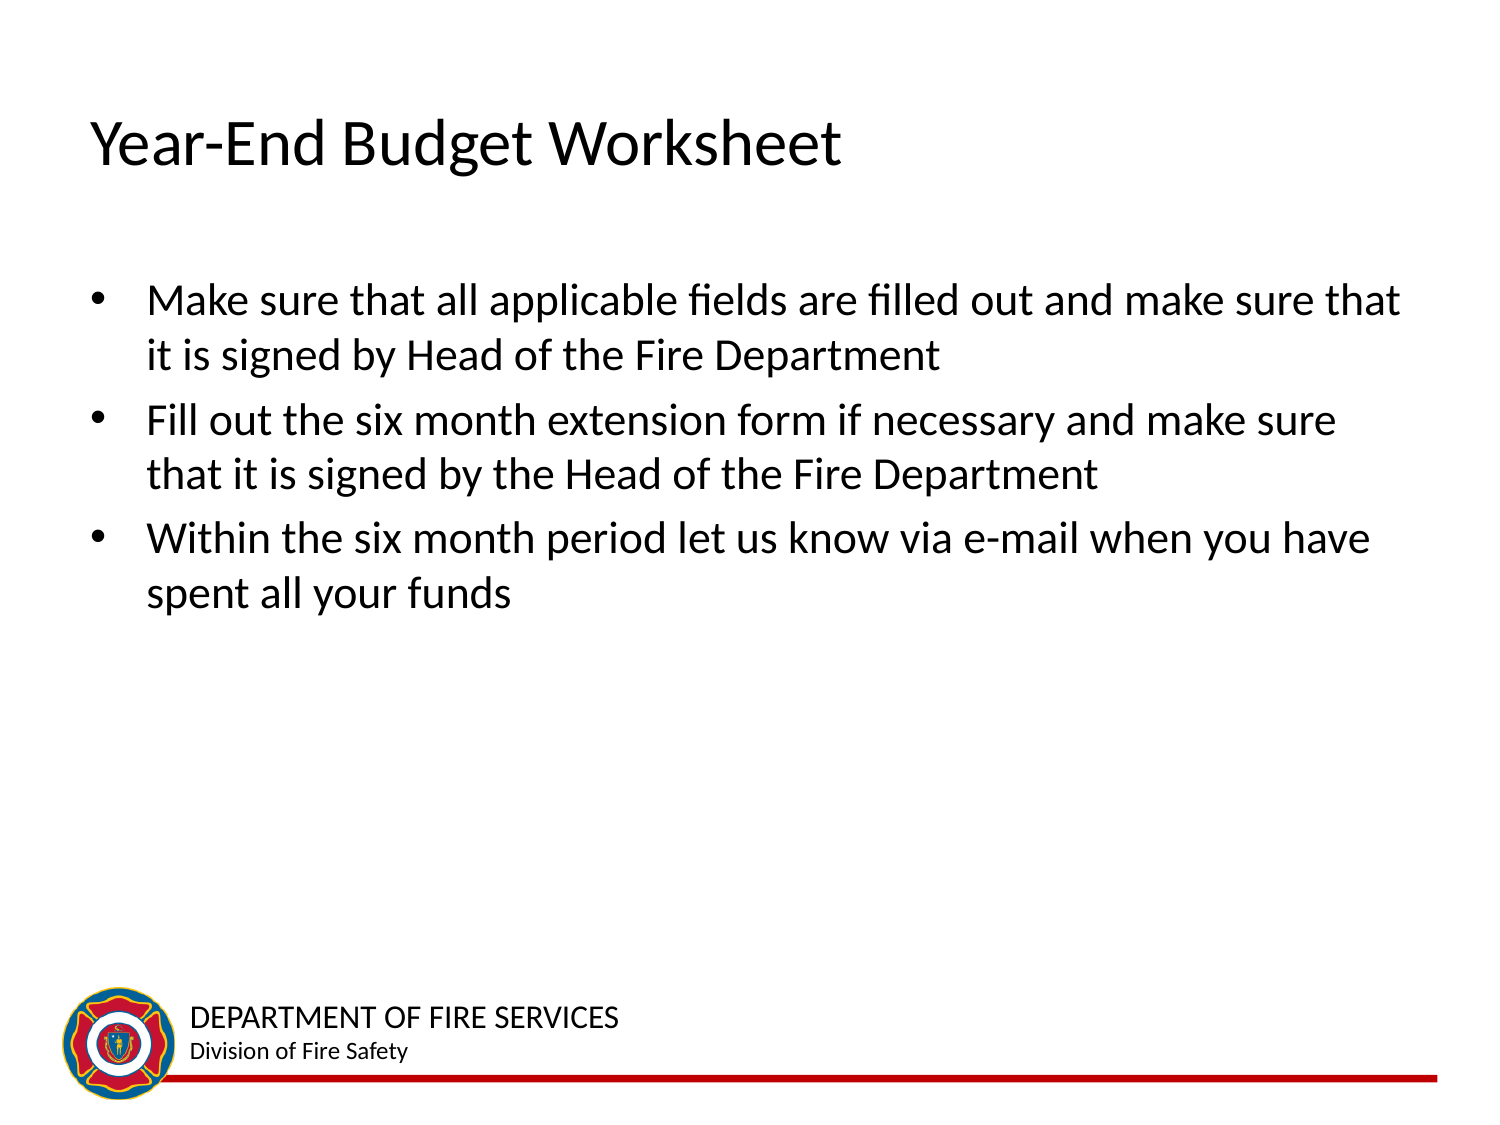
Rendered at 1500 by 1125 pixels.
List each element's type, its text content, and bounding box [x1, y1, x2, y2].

title Year-End Budget Worksheet [75, 45, 1425, 233]
list Make sure that all applicable fields are filled out and make sure that it is signed by Head of the Fire Department Fill out the six month extension form if necessary and make sure that it is signed by the Head of the Fire Department Within the six month period let us know via e-mail when you have spent all your funds [75, 262, 1425, 963]
picture [62, 987, 175, 1100]
